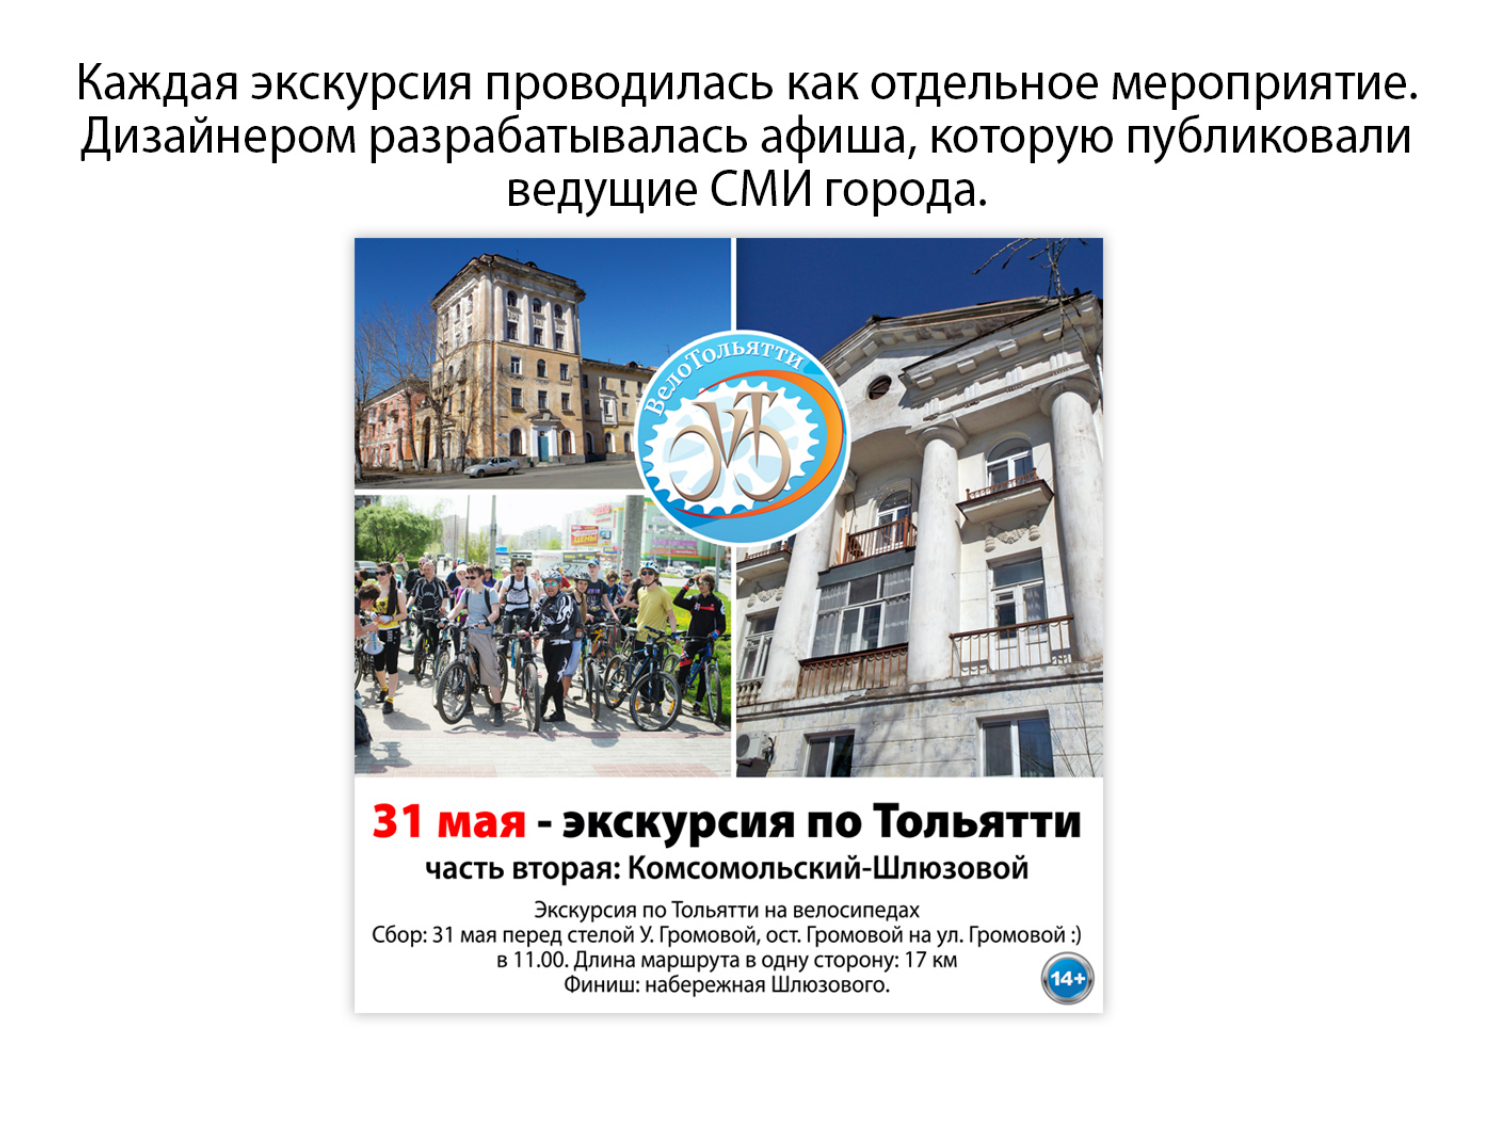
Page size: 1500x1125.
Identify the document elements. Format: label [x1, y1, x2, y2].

picture [0, 46, 1500, 1044]
